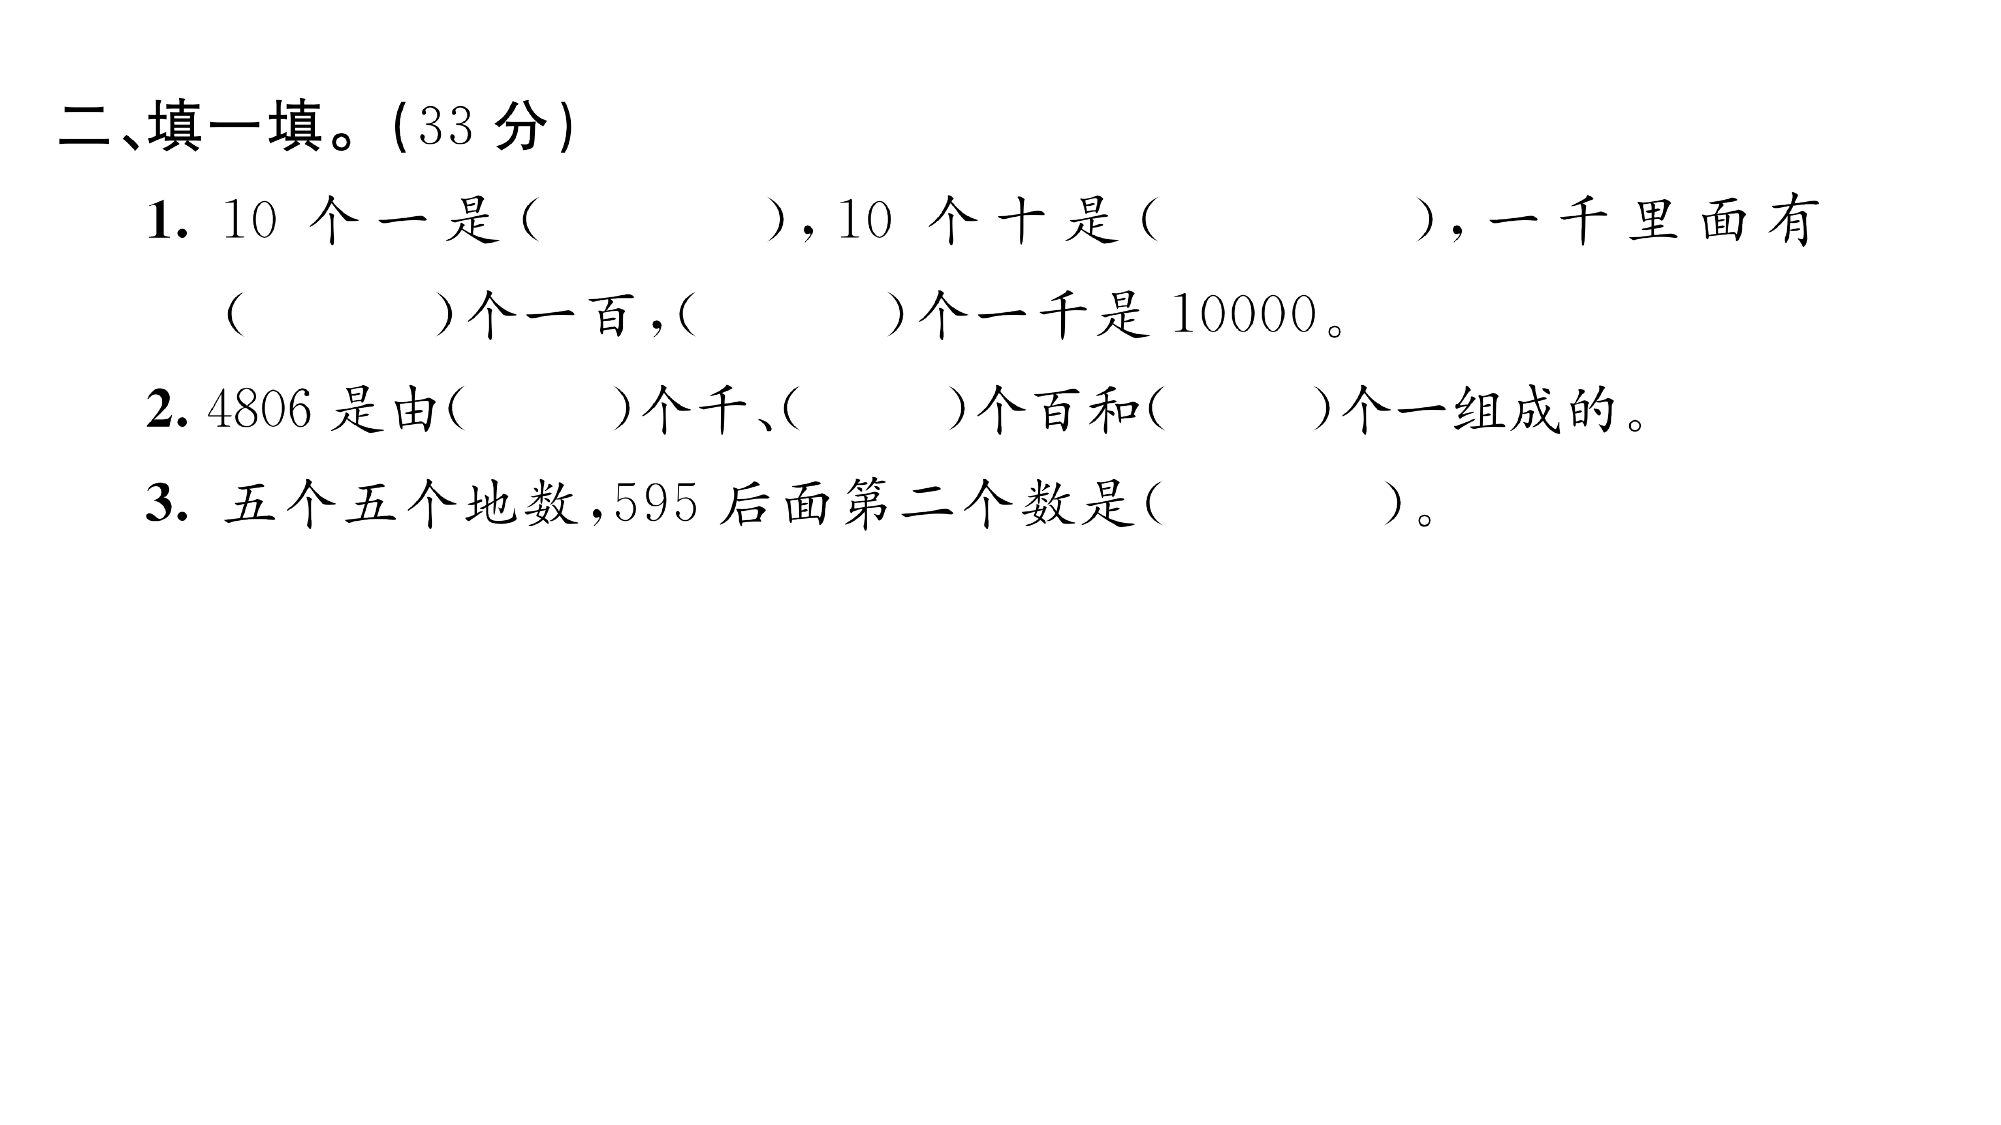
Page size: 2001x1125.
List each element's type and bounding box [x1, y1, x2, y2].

picture [54, 78, 1945, 554]
